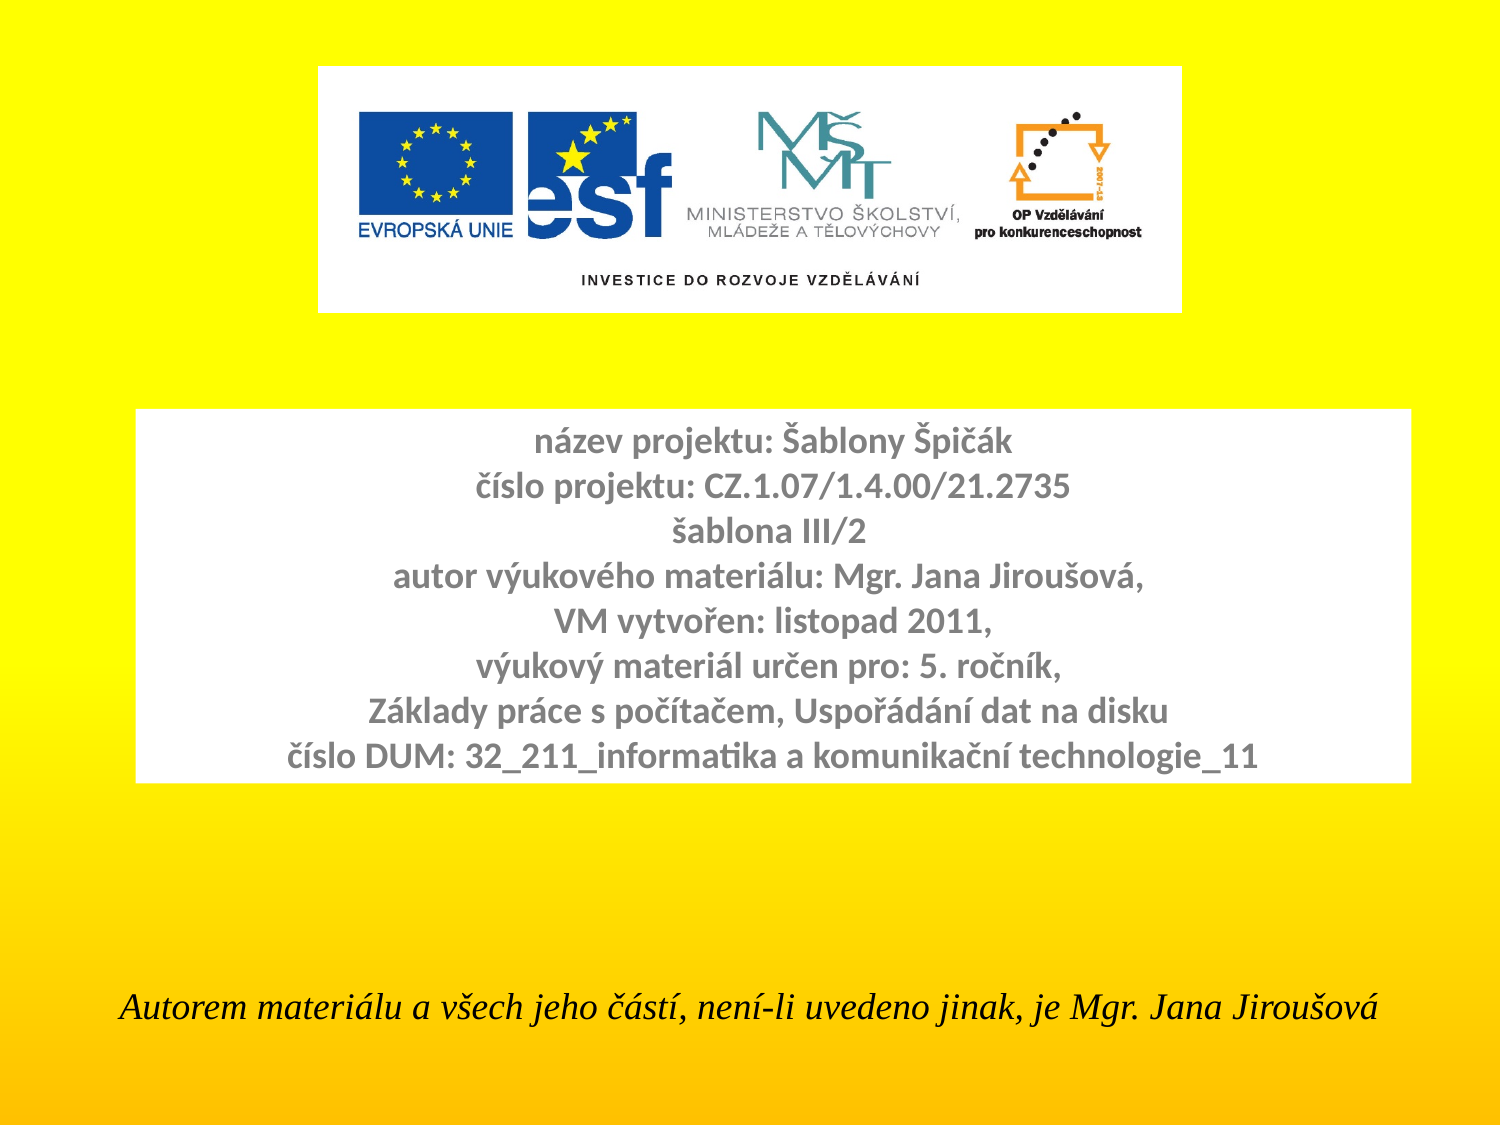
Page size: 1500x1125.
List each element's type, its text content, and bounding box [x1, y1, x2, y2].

picture [318, 66, 1182, 313]
text_box název projektu: Šablony Špičák číslo projektu: CZ.1.07/1.4.00/21.2735 šablona III/2 autor výukového materiálu: Mgr. Jana Jiroušová, VM vytvořen: listopad 2011, výukový materiál určen pro: 5. ročník, Základy práce s počítačem, Uspořádání dat na disku číslo DUM: 32_211_informatika a komunikační technologie_11 [135, 408, 1412, 784]
text_box Autorem materiálu a všech jeho částí, není-li uvedeno jinak, je Mgr. Jana Jiroušová [0, 974, 1500, 1035]
